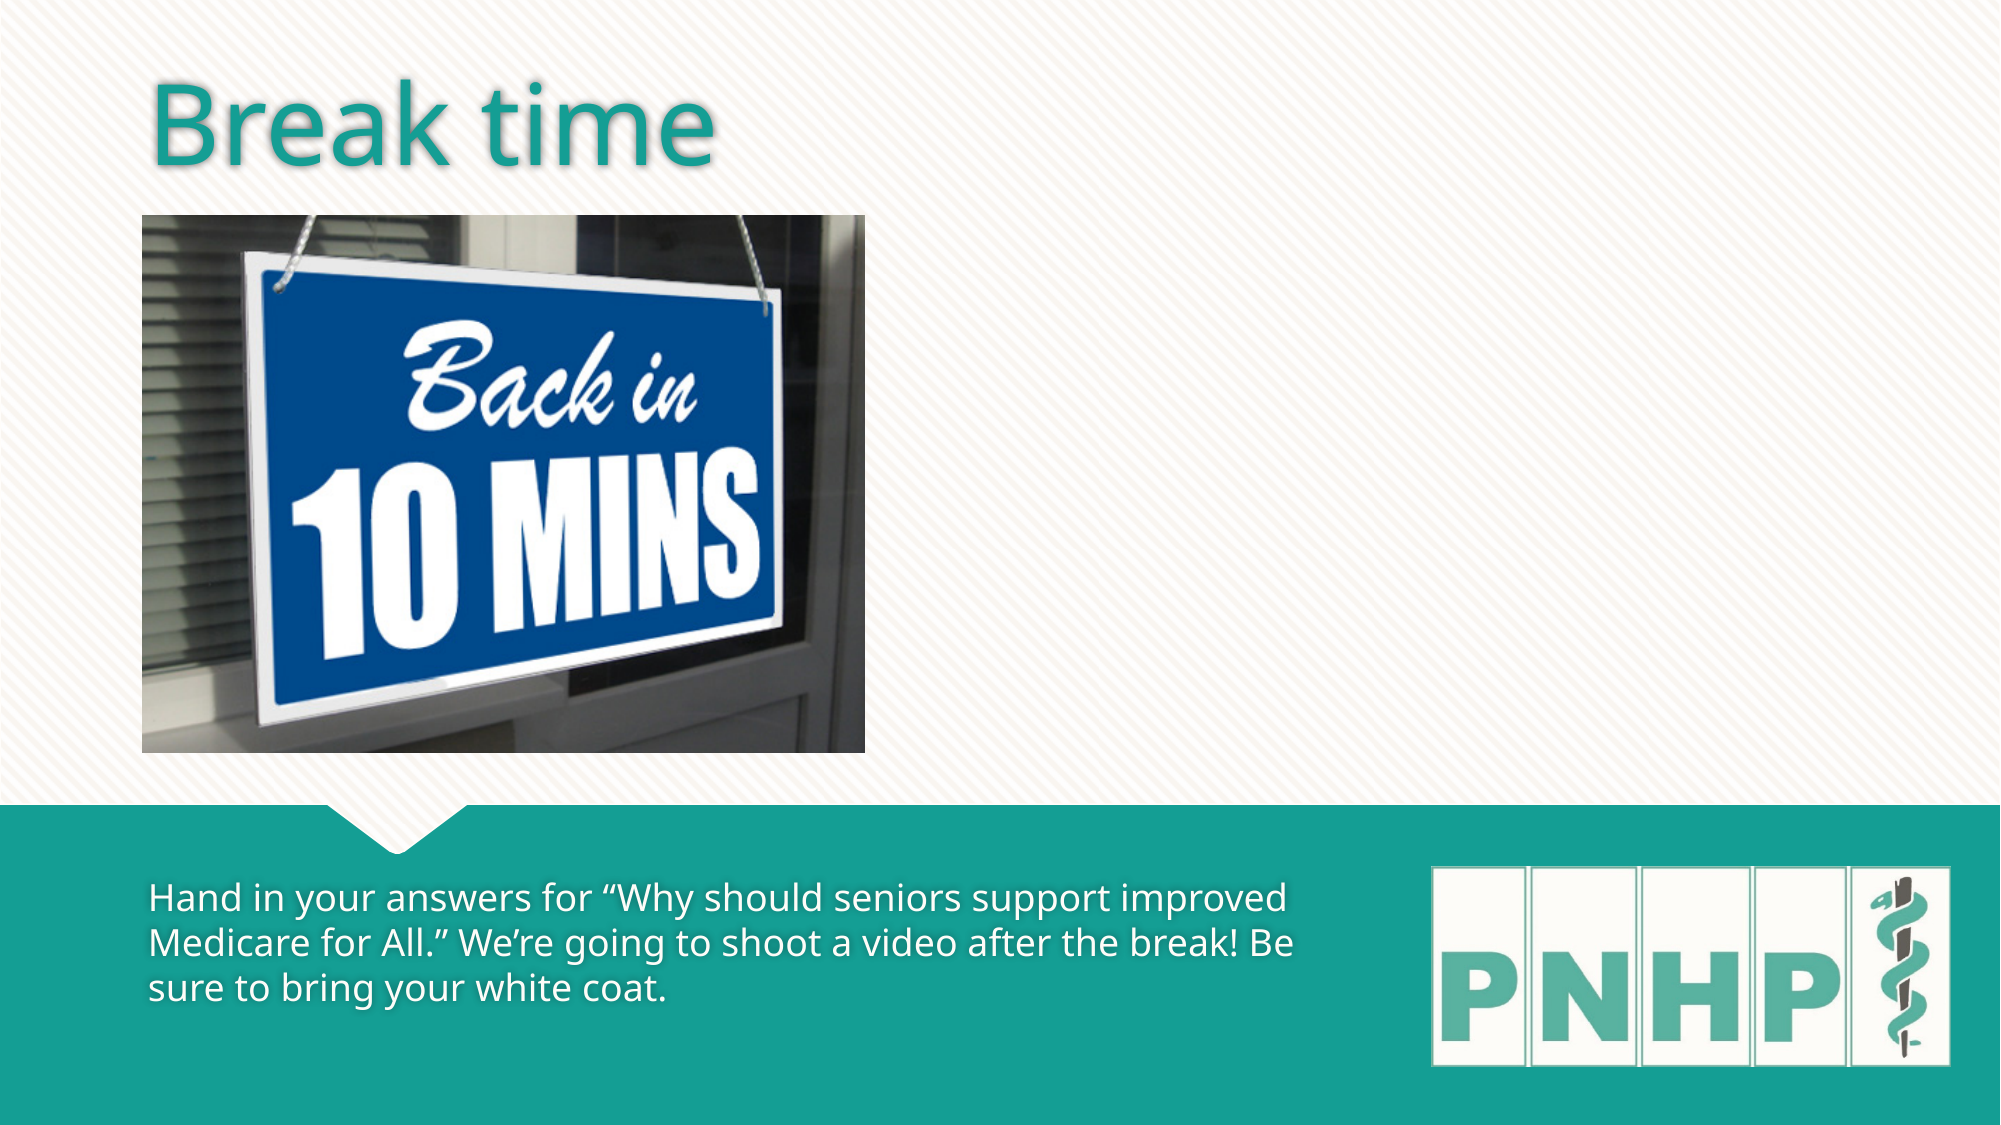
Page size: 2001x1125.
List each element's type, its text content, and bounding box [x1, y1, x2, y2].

picture [1430, 865, 1951, 1068]
picture [142, 215, 866, 754]
subtitle Hand in your answers for “Why should seniors support improved Medicare for All.” We’re going to shoot a video after the break! Be sure to bring your white coat. [132, 866, 1319, 1030]
title Break time [132, 75, 1868, 196]
